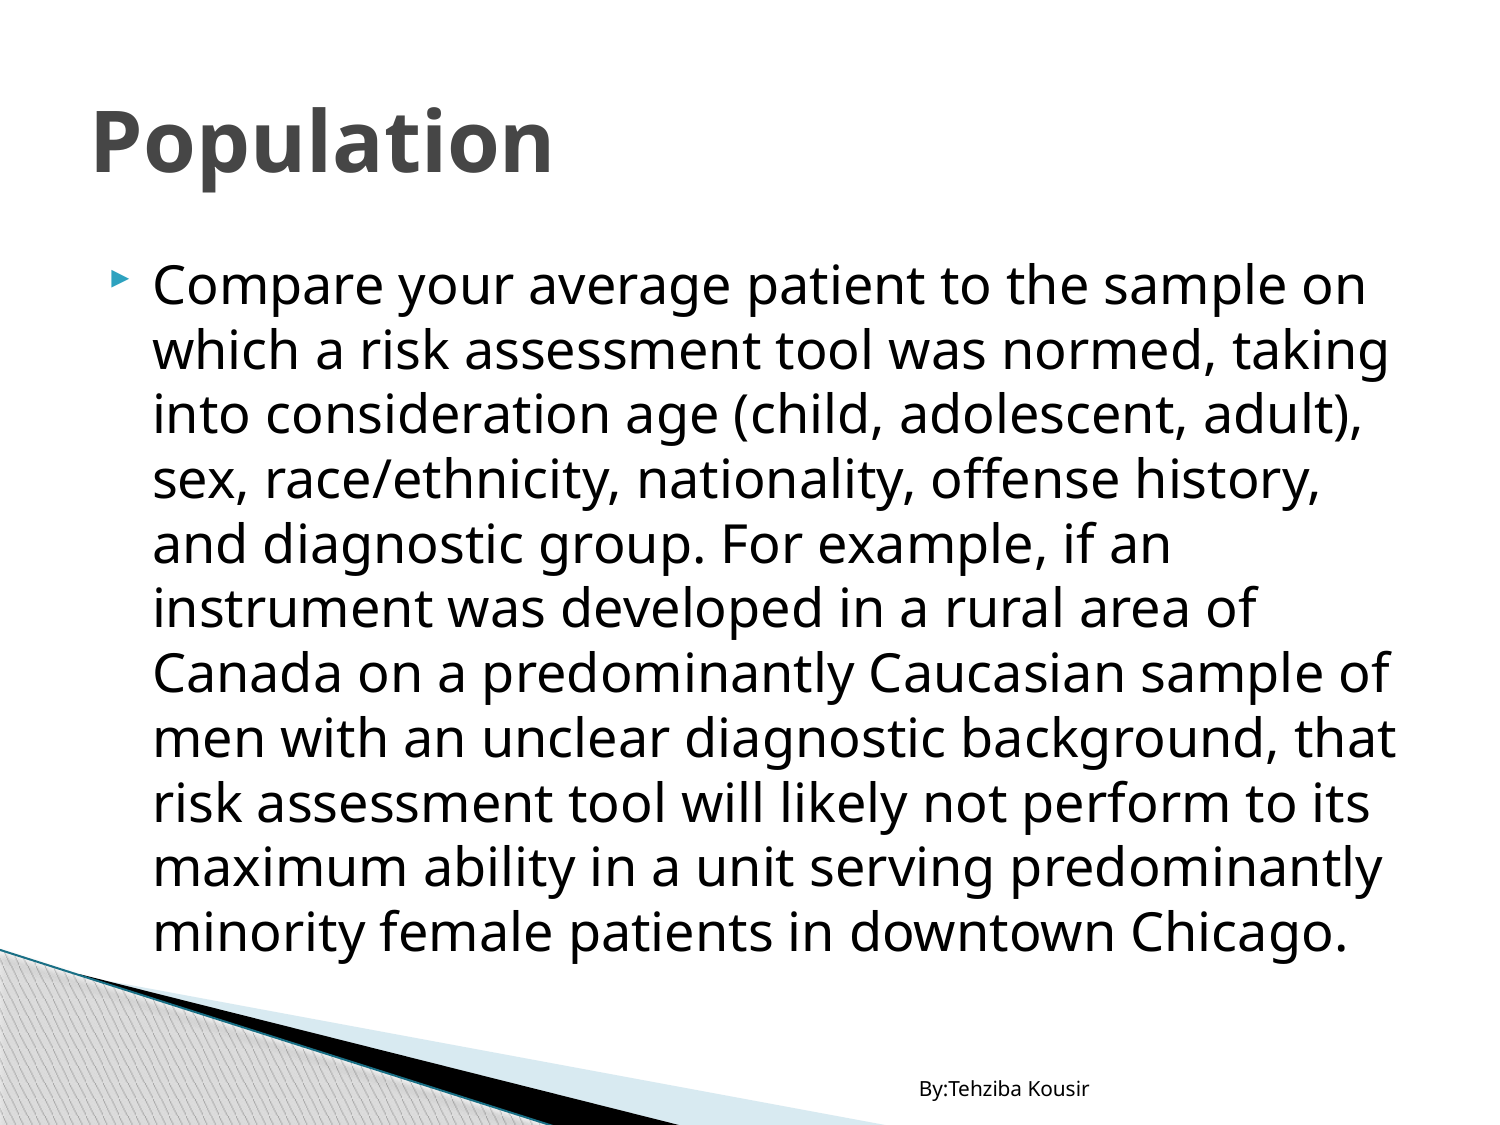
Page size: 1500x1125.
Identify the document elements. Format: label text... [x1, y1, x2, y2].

footer By:Tehziba Kousir [718, 1051, 1105, 1112]
list Compare your average patient to the sample on which a risk assessment tool was normed, taking into consideration age (child, adolescent, adult), sex, race/ethnicity, nationality, offense history, and diagnostic group. For example, if an instrument was developed in a rural area of Canada on a predominantly Caucasian sample of men with an unclear diagnostic background, that risk assessment tool will likely not perform to its maximum ability in a unit serving predominantly minority female patients in downtown Chicago. [75, 243, 1425, 986]
title Population [75, 45, 1425, 233]
